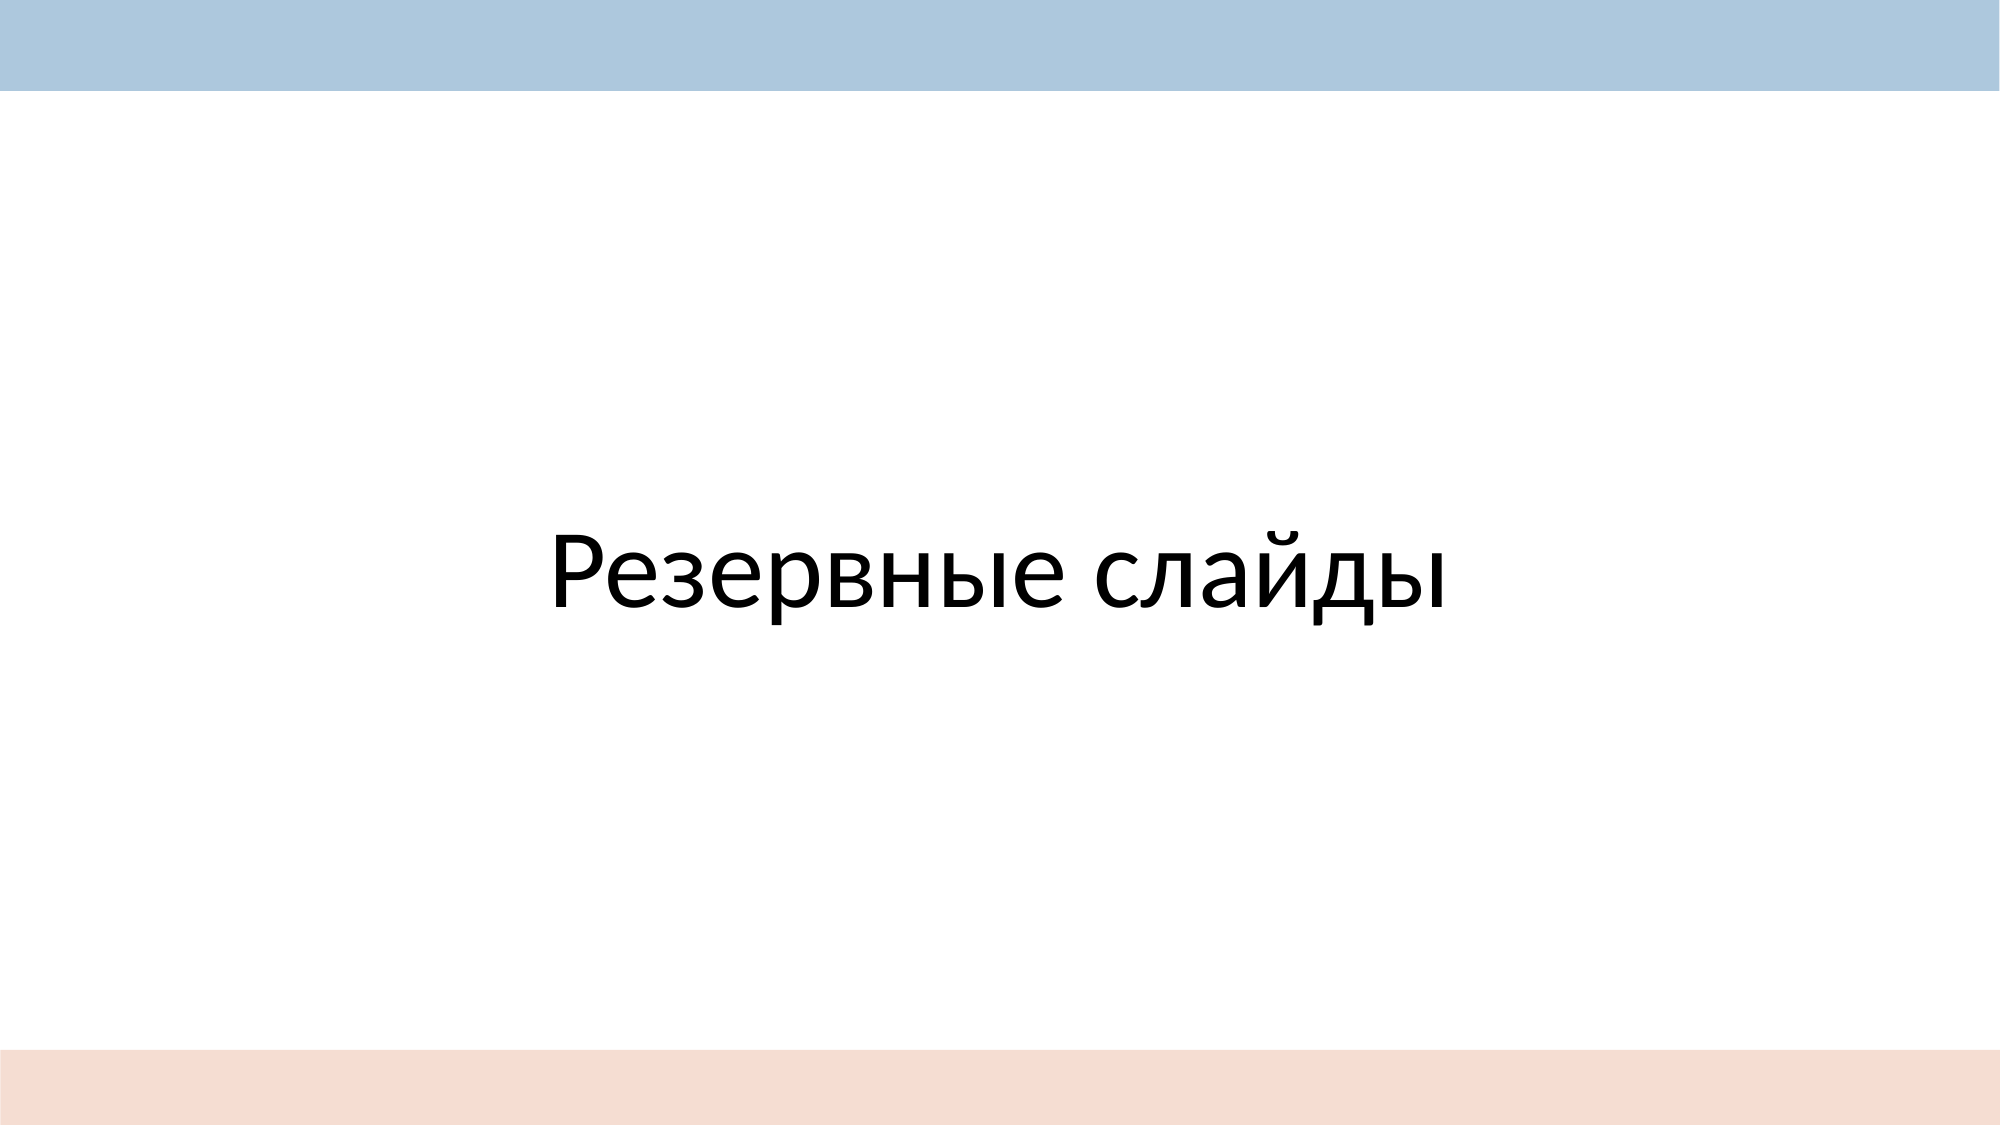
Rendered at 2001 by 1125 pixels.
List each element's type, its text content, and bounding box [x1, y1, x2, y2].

text_box Резервные слайды [533, 487, 1467, 638]
